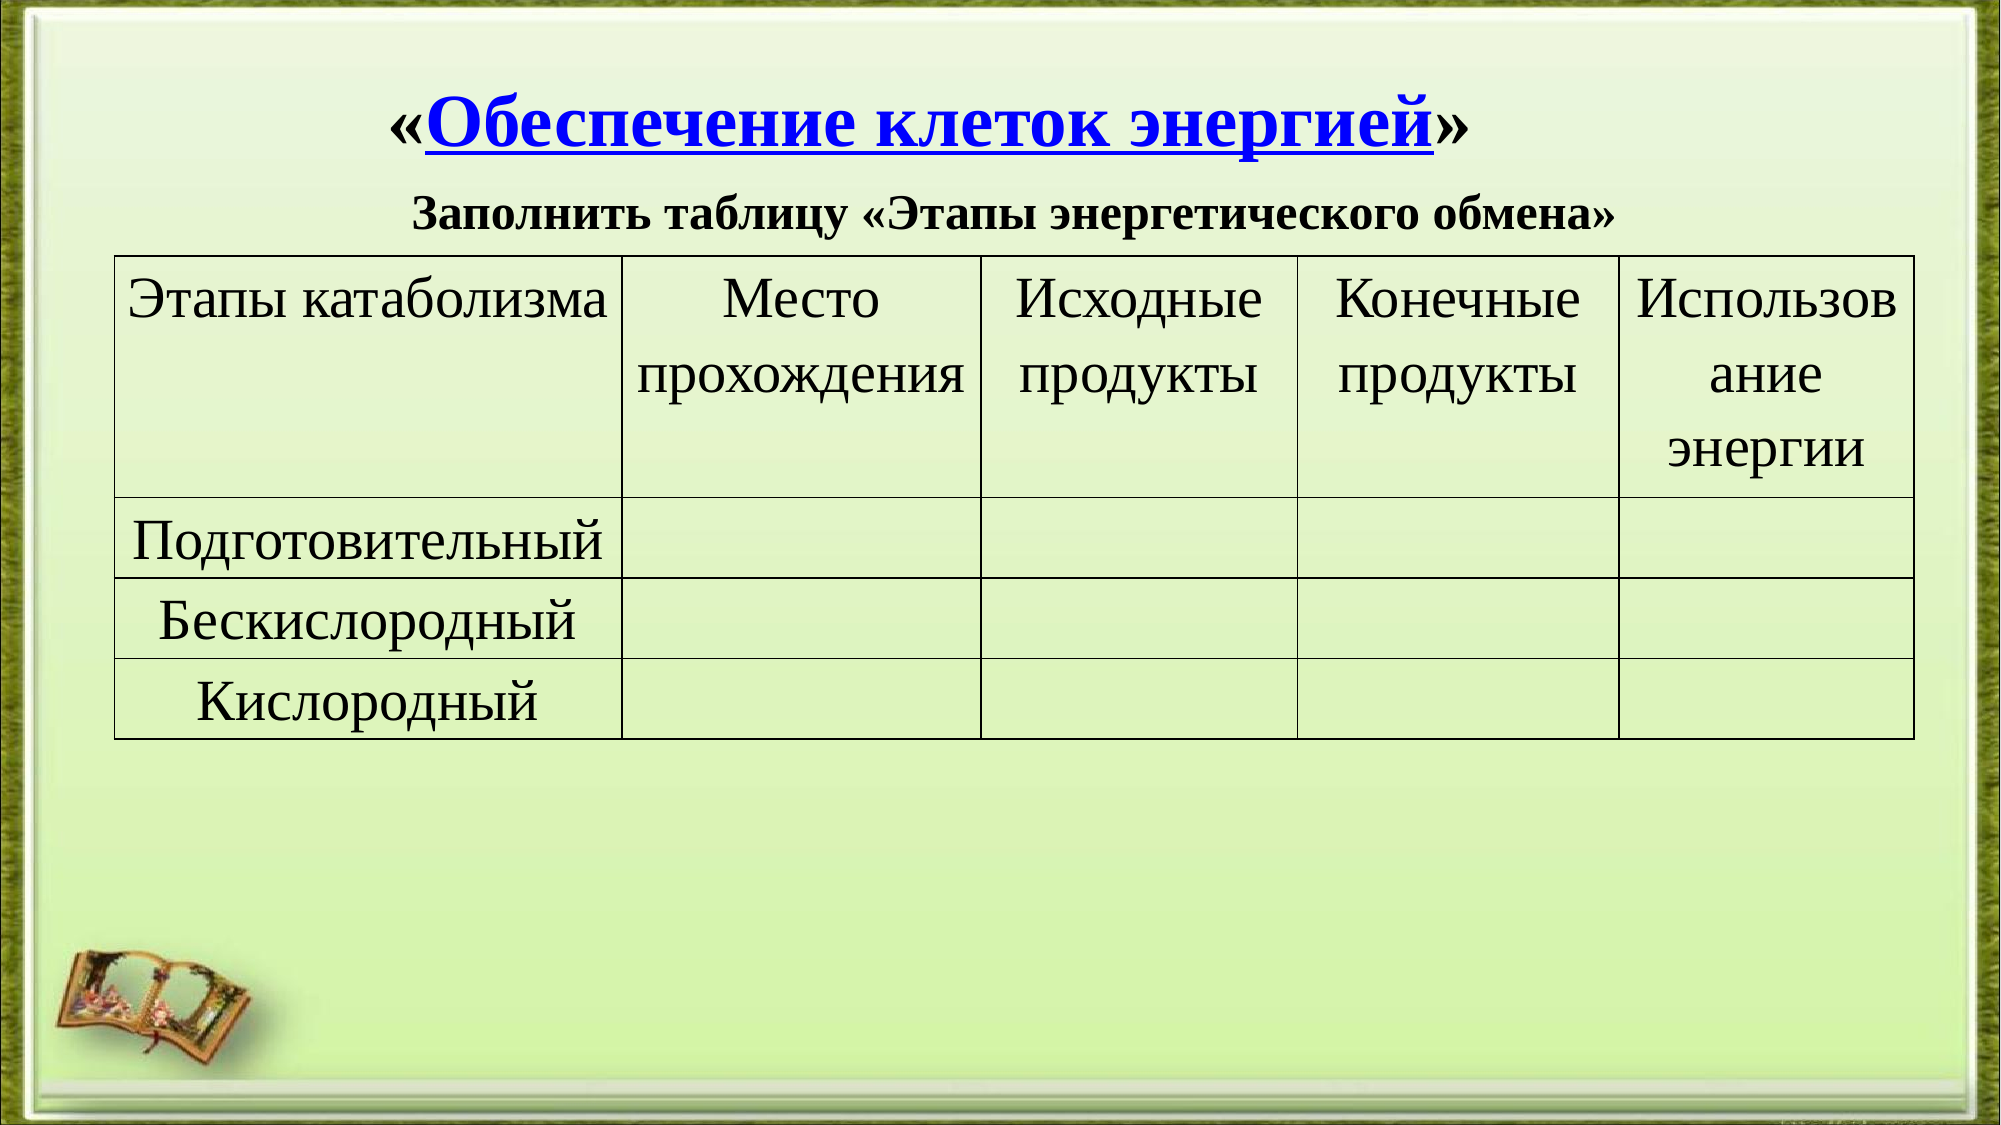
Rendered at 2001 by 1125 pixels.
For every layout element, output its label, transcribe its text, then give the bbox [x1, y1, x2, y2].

table_cell [982, 579, 1297, 658]
picture [0, 0, 2001, 1125]
table_cell [982, 659, 1297, 738]
table_header Исходные продукты [982, 257, 1297, 497]
table_header Место прохождения [623, 257, 980, 497]
table_cell [982, 498, 1297, 577]
table_cell [1298, 498, 1618, 577]
table_header Конечные продукты [1298, 257, 1618, 497]
table_cell [623, 498, 980, 577]
table_cell Кислородный [115, 659, 621, 738]
table_cell [1620, 498, 1913, 577]
text_box Заполнить таблицу «Этапы энергетического обмена» [396, 172, 1633, 247]
table_cell [623, 659, 980, 738]
table_cell [1298, 659, 1618, 738]
table_cell [623, 579, 980, 658]
table_cell Подготовительный [115, 498, 621, 577]
text_box «Обеспечение клеток энергией» [142, 50, 1717, 170]
table_header Использование энергии [1620, 257, 1913, 497]
table_header Этапы катаболизма [115, 257, 621, 497]
table_cell Бескислородный [115, 579, 621, 658]
table_cell [1298, 579, 1618, 658]
table_cell [1620, 659, 1913, 738]
table_cell [1620, 579, 1913, 658]
